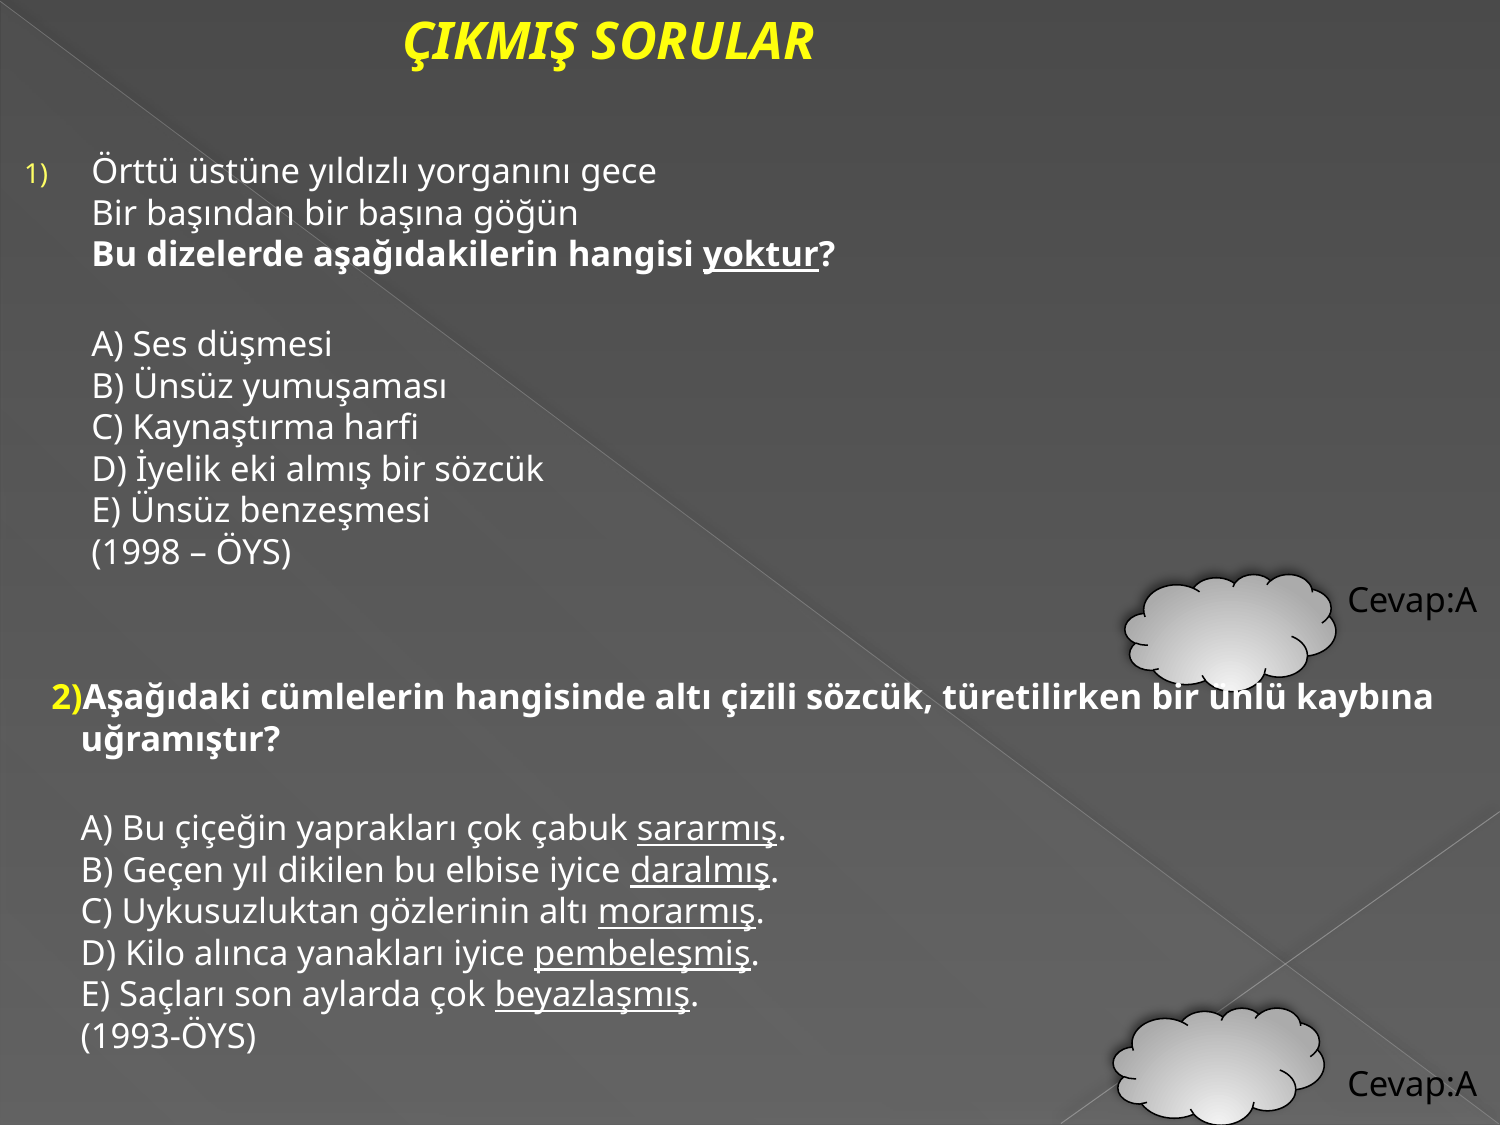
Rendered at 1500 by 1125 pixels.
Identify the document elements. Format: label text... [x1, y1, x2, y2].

list ÇIKMIŞ SORULAR Örttü üstüne yıldızlı yorganını gece Bir başından bir başına göğün Bu dizelerde aşağıdakilerin hangisi yoktur? A) Ses düşmesi B) Ünsüz yumuşaması C) Kaynaştırma harfi D) İyelik eki almış bir sözcük E) Ünsüz benzeşmesi (1998 – ÖYS) Cevap:A 2)Aşağıdaki cümlelerin hangisinde altı çizili sözcük, türetilirken bir ünlü kaybına uğramıştır? A) Bu çiçeğin yaprakları çok çabuk sararmış. B) Geçen yıl dikilen bu elbise iyice daralmış. C) Uykusuzluktan gözlerinin altı morarmış. D) Kilo alınca yanakları iyice pembeleşmiş. E) Saçları son aylarda çok beyazlaşmış. (1993-ÖYS) Cevap:A [0, 0, 1500, 1125]
